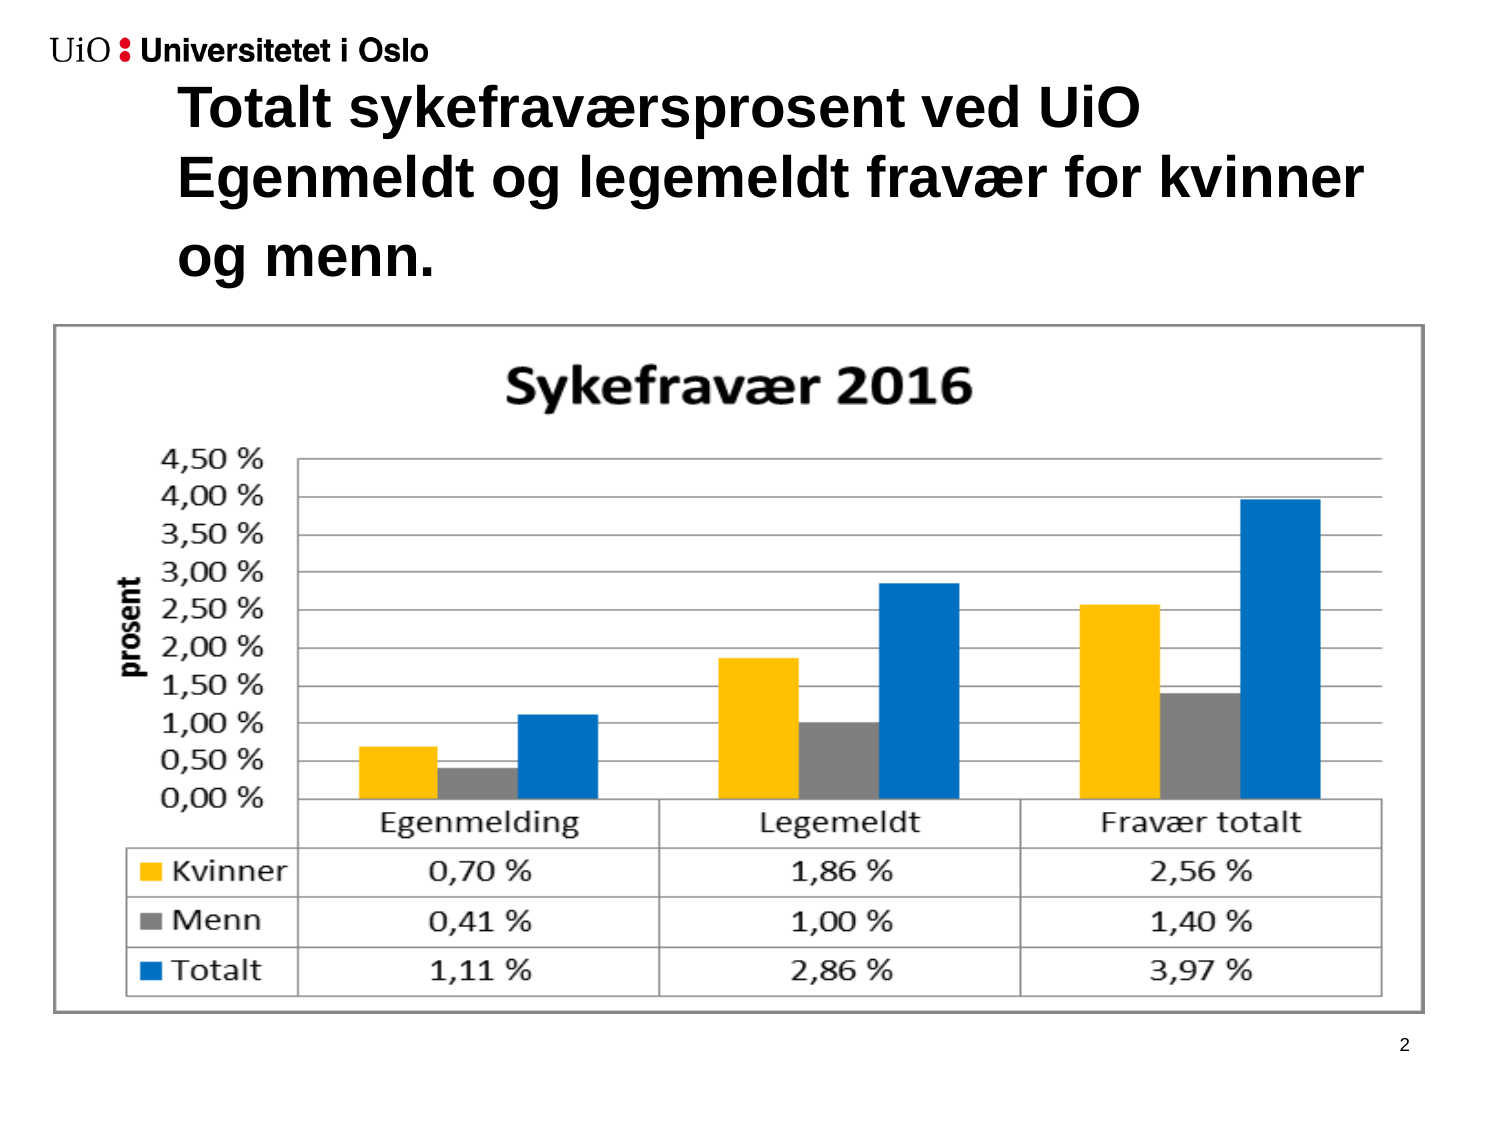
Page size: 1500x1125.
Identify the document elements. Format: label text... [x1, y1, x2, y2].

picture [52, 324, 1426, 1014]
title Totalt sykefraværsprosent ved UiO Egenmeldt og legemeldt fravær for kvinner og menn. [162, 113, 1426, 324]
slide_number 2 [1312, 1024, 1426, 1101]
picture [50, 37, 428, 62]
